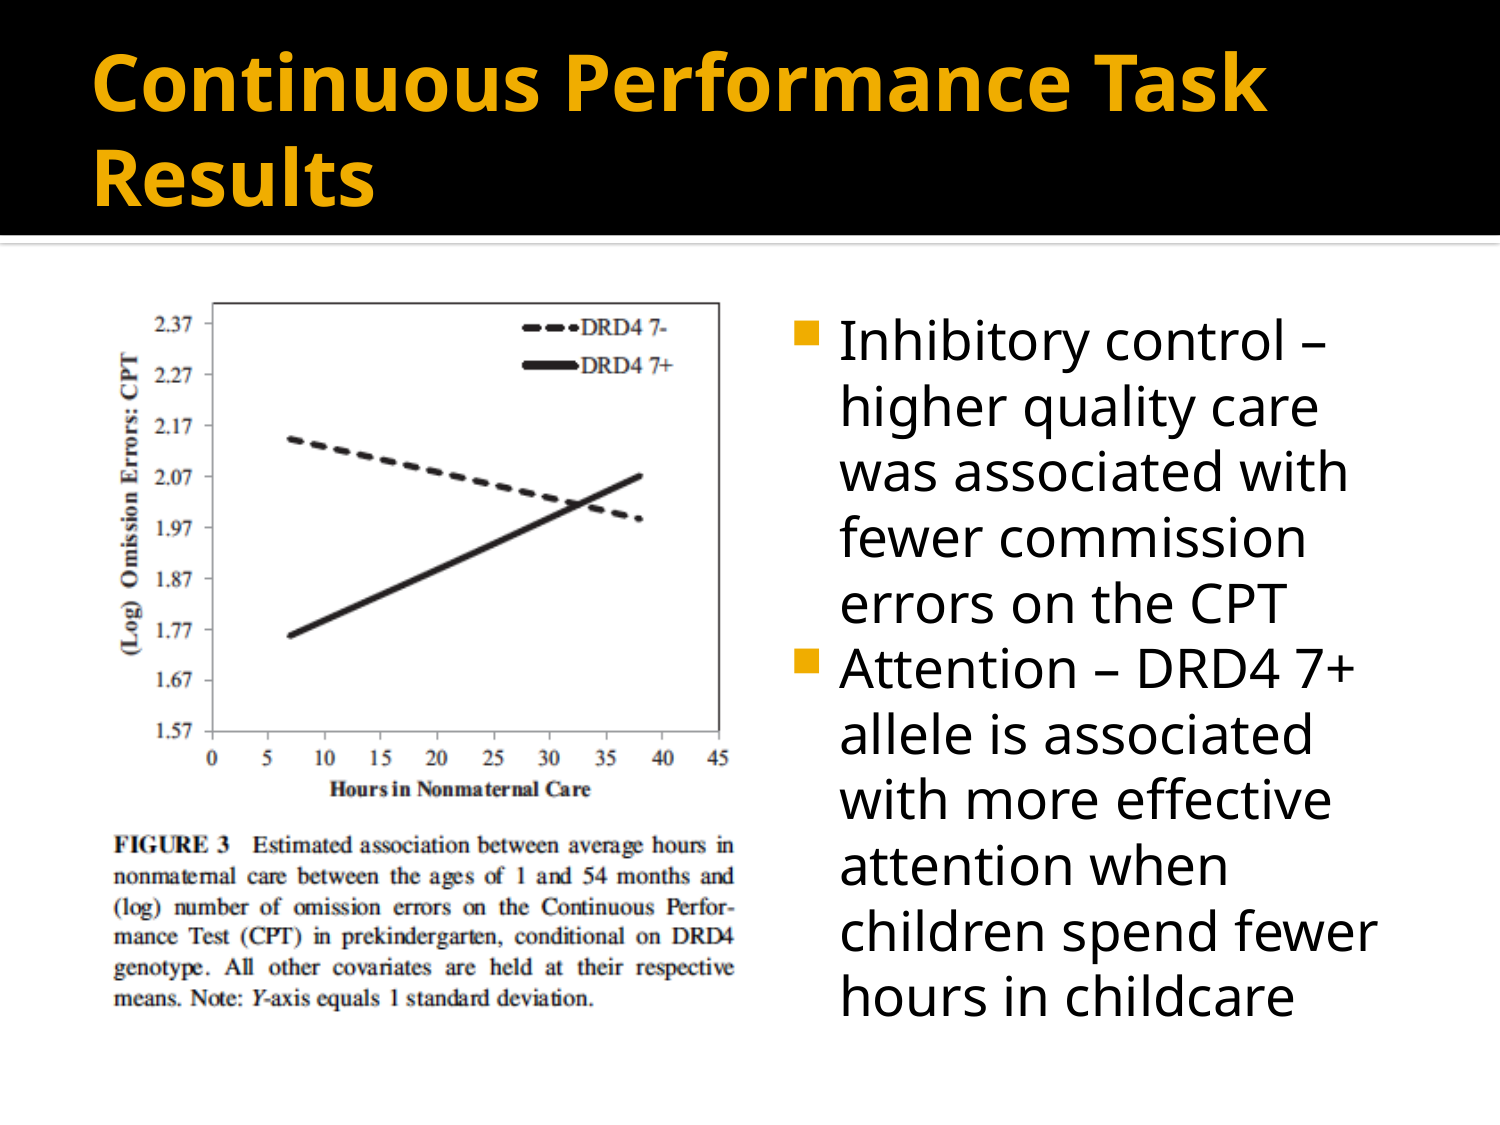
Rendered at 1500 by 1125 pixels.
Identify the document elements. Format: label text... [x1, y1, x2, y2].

title Continuous Performance Task Results [75, 24, 1425, 231]
list Inhibitory control – higher quality care was associated with fewer commission errors on the CPT Attention – DRD4 7+ allele is associated with more effective attention when children spend fewer hours in childcare [762, 291, 1425, 1050]
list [74, 290, 738, 1050]
